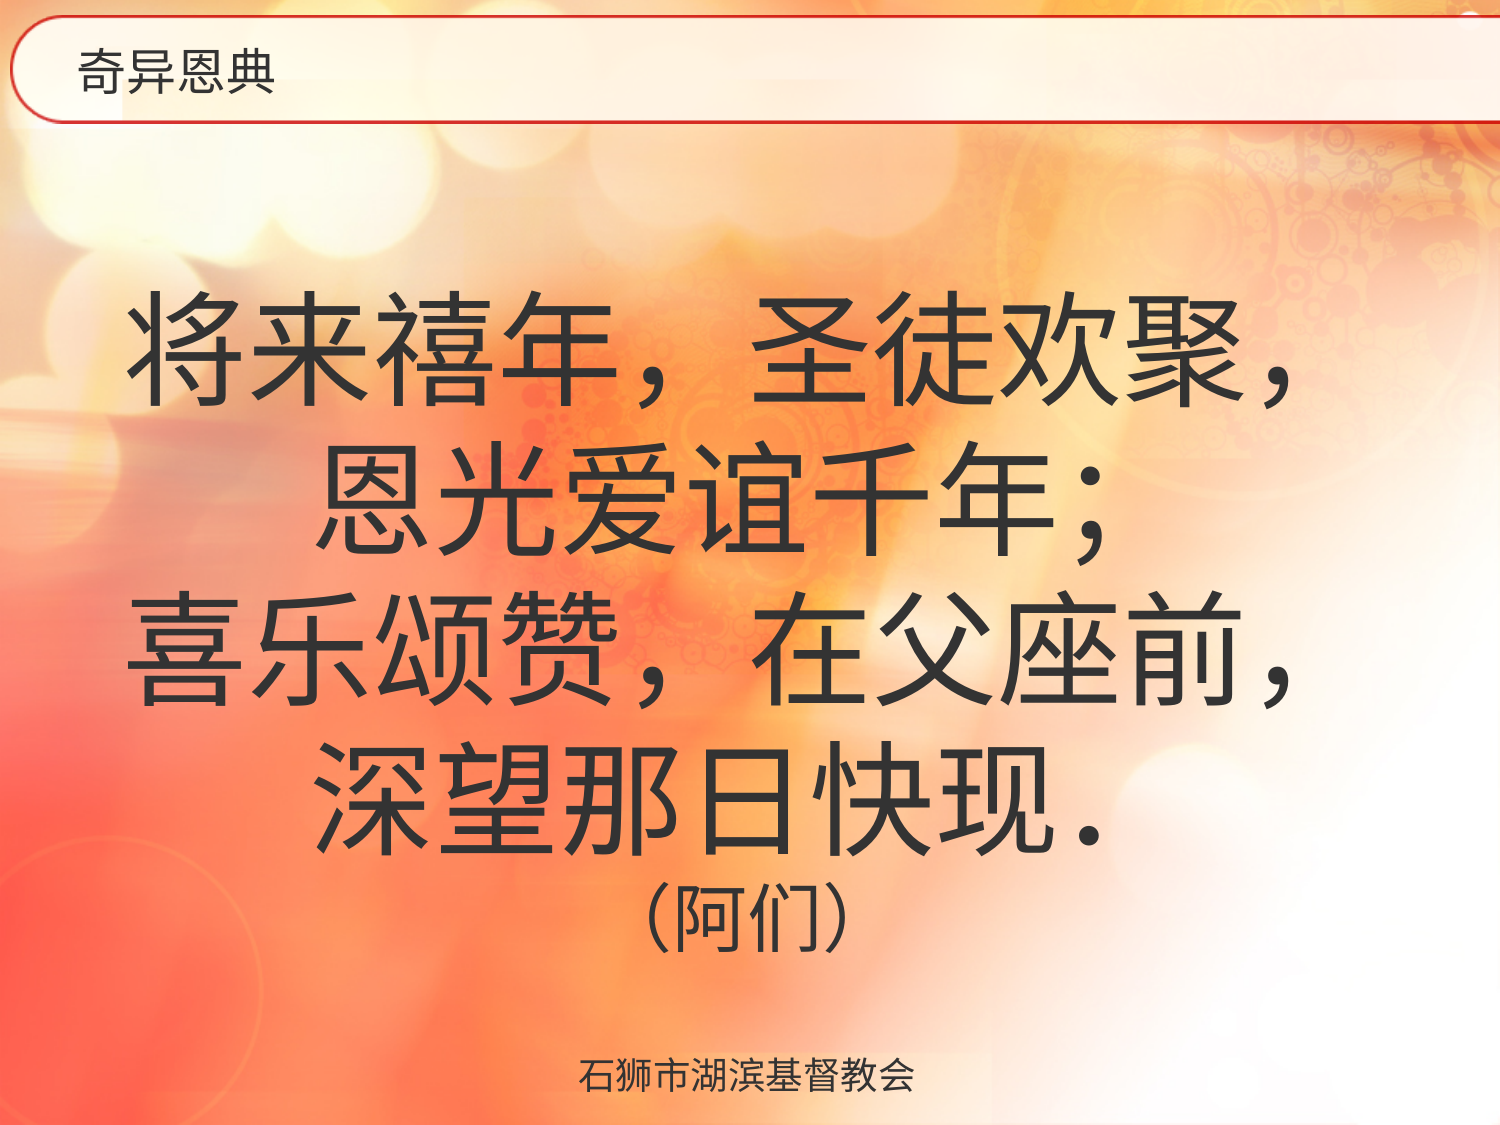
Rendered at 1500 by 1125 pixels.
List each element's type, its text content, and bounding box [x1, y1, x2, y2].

title 奇异恩典 [61, 22, 1412, 120]
text_box 将来禧年，圣徒欢聚， 恩光爱谊千年； 喜乐颂赞，在父座前， 深望那日快现． （阿们） 石狮市湖滨基督教会 [0, 244, 1497, 1125]
picture [0, 0, 1500, 1125]
